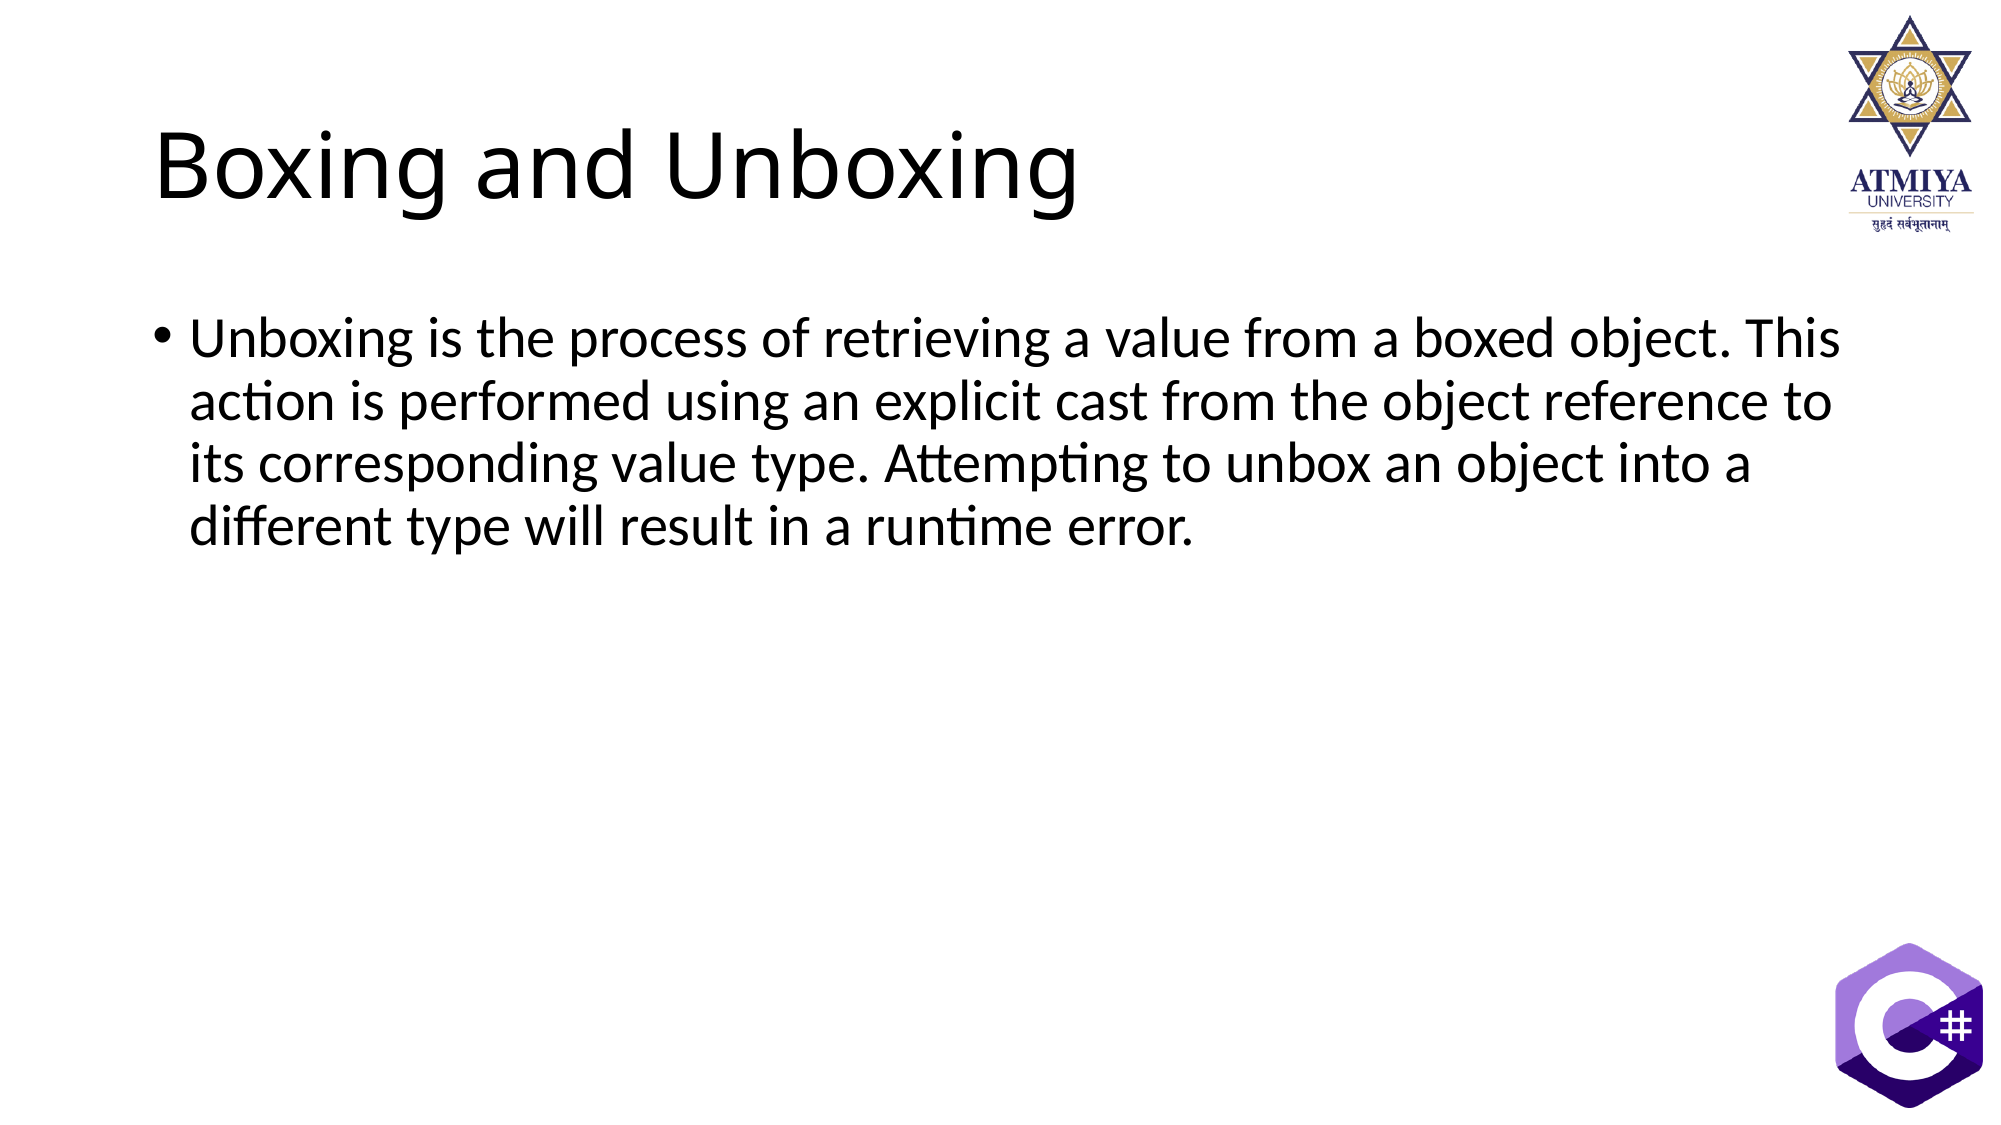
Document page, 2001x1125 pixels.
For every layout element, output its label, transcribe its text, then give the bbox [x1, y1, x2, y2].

picture [1835, 15, 1985, 235]
title Boxing and Unboxing [137, 59, 1863, 278]
picture [1835, 943, 1983, 1108]
list Unboxing is the process of retrieving a value from a boxed object. This action is performed using an explicit cast from the object reference to its corresponding value type. Attempting to unbox an object into a different type will result in a runtime error. [137, 299, 1863, 1108]
